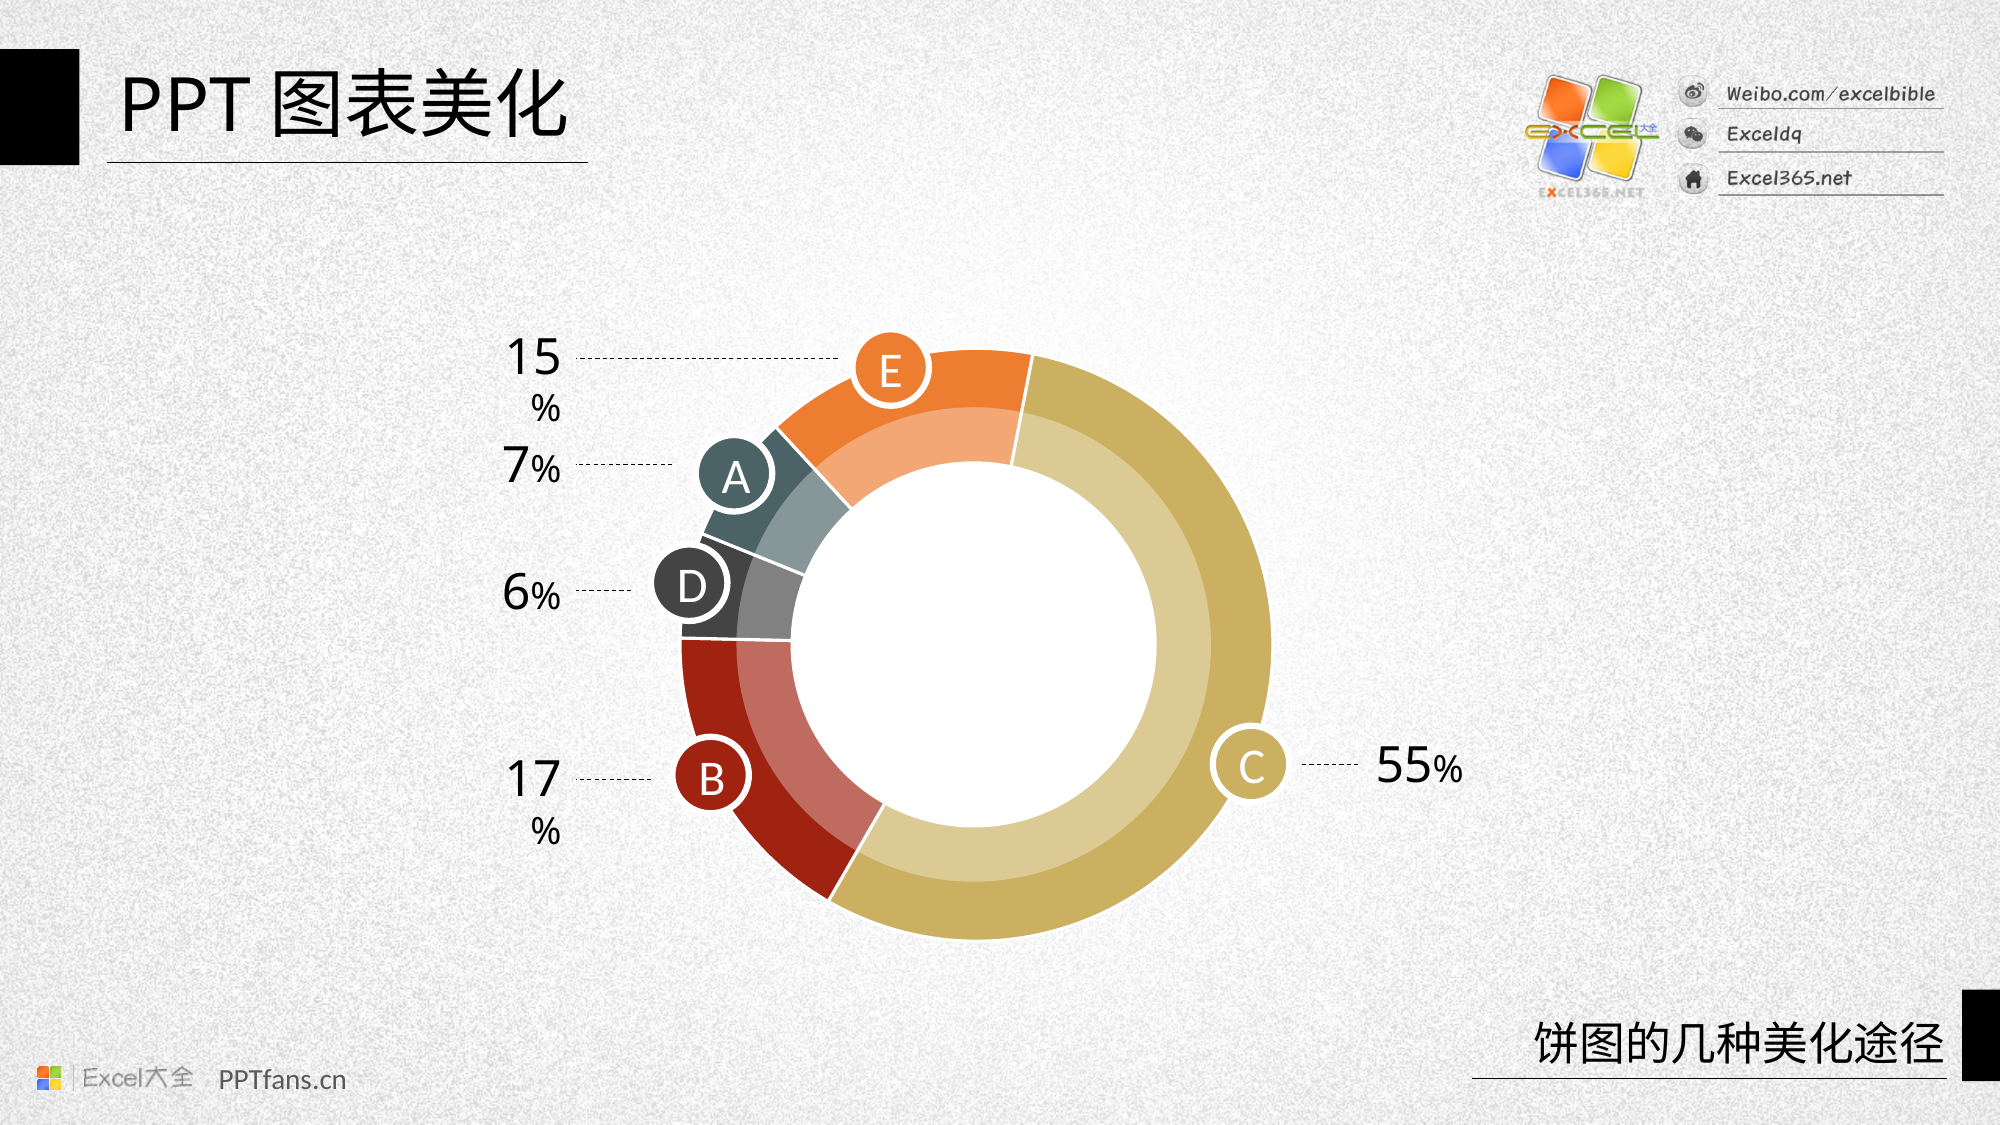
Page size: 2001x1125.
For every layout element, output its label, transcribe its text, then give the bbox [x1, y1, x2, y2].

text_box 饼图的几种美化途径 [1454, 1007, 1961, 1077]
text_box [736, 407, 1211, 882]
picture [66, 1054, 209, 1108]
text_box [461, 259, 1560, 1047]
picture [37, 1066, 61, 1090]
picture [1516, 59, 1948, 207]
